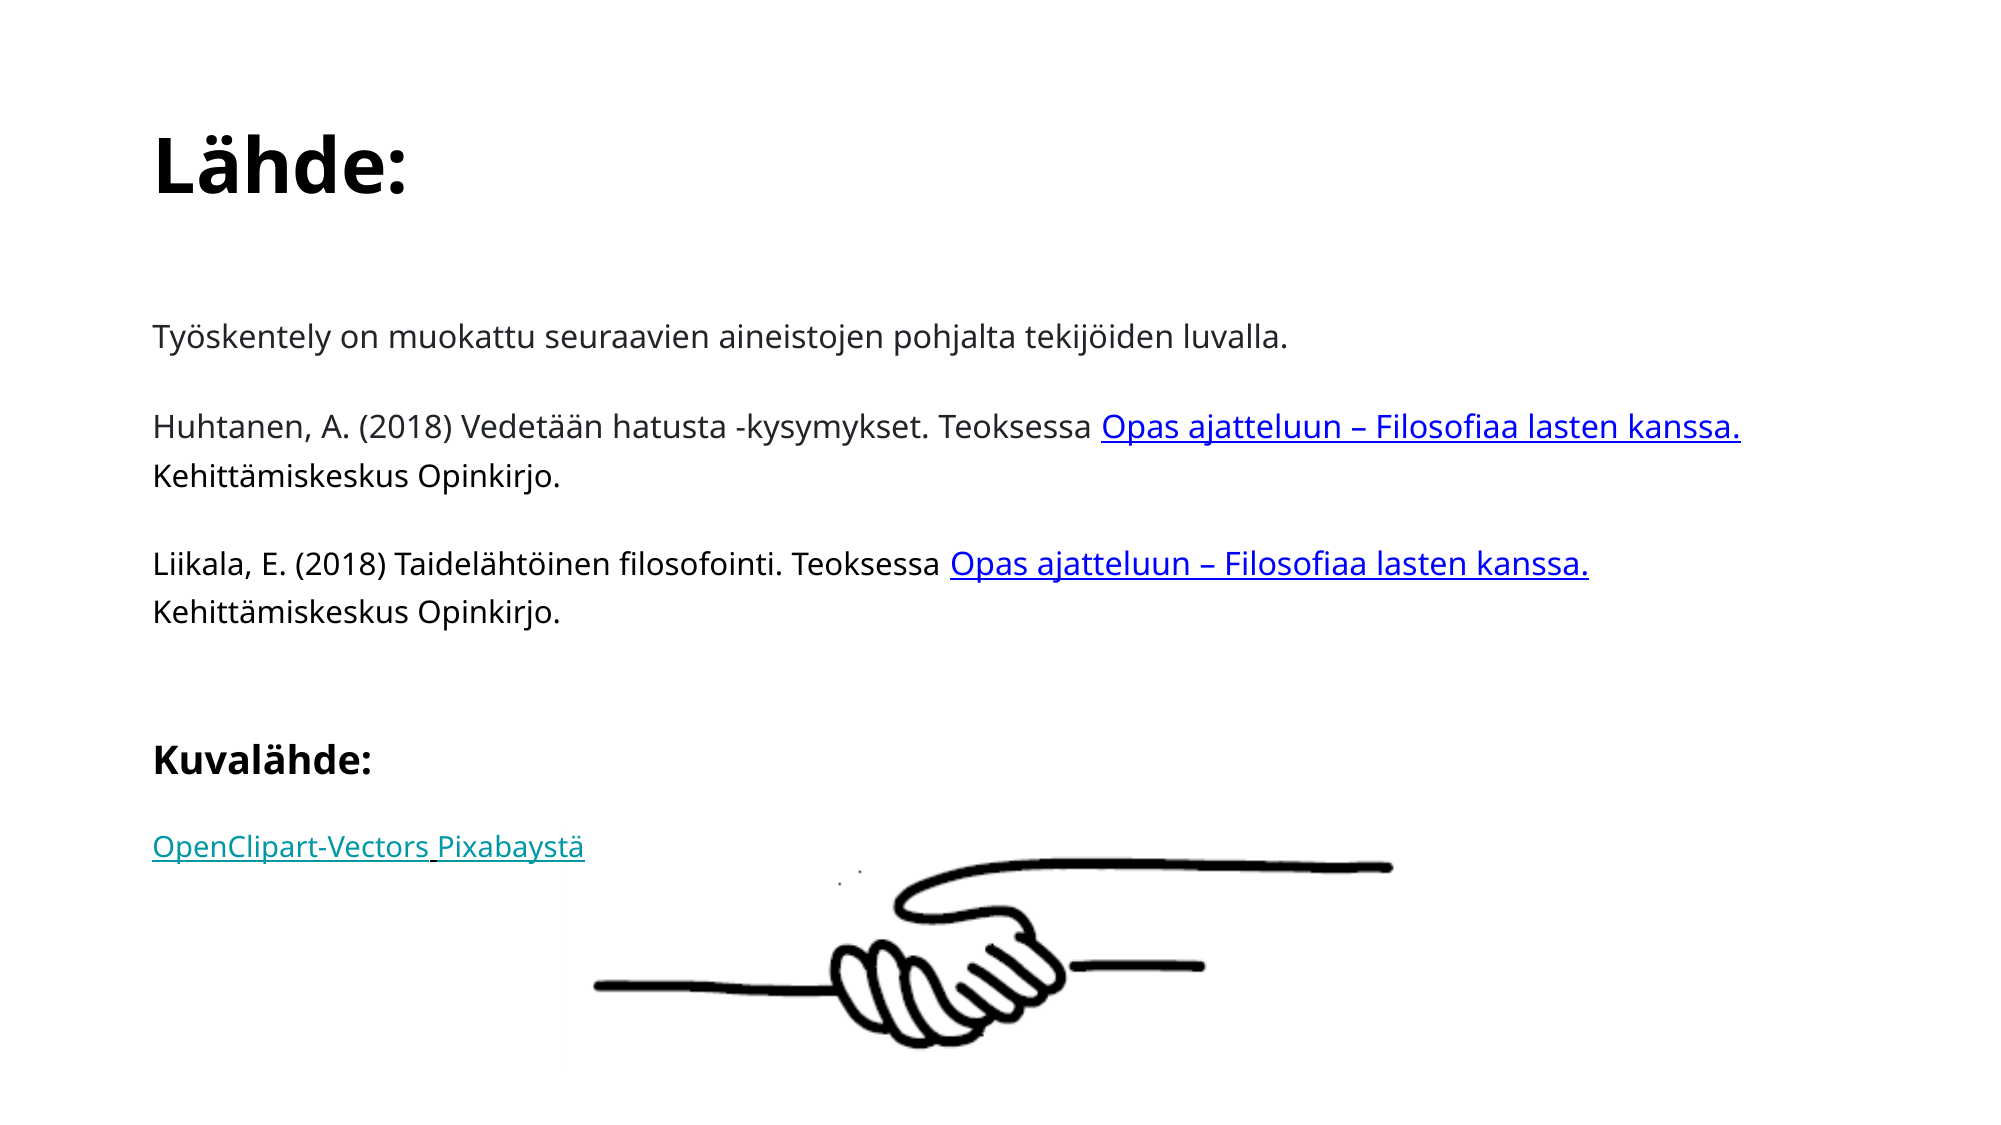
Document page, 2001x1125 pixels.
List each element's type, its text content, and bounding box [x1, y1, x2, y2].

picture [566, 827, 1434, 1065]
text_box Työskentely on muokattu seuraavien aineistojen pohjalta tekijöiden luvalla. Huhtanen, A. (2018) Vedetään hatusta -kysymykset. Teoksessa Opas ajatteluun – Filosofiaa lasten kanssa. Kehittämiskeskus Opinkirjo. Liikala, E. (2018) Taidelähtöinen filosofointi. Teoksessa Opas ajatteluun – Filosofiaa lasten kanssa. Kehittämiskeskus Opinkirjo. Kuvalähde: OpenClipart-Vectors Pixabaystä [137, 295, 1760, 925]
title Lähde: [137, 59, 1863, 278]
